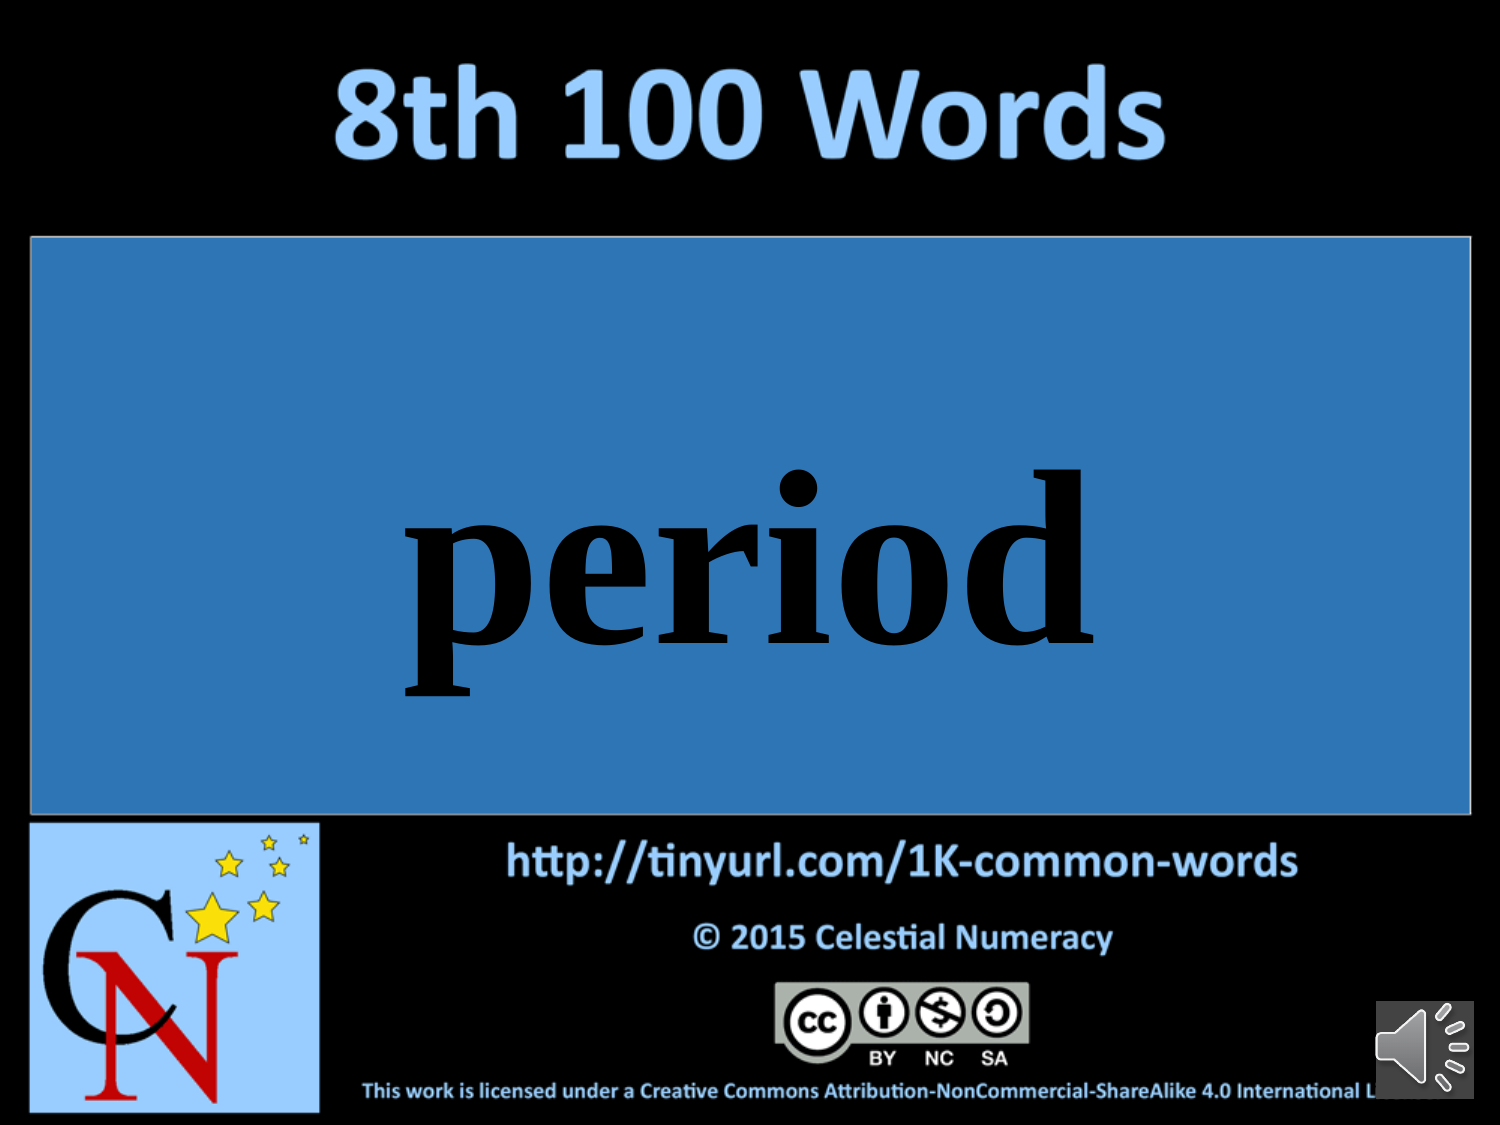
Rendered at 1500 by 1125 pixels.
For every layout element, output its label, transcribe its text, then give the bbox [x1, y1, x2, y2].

picture [0, 0, 1500, 1125]
title period [103, 453, 1397, 672]
